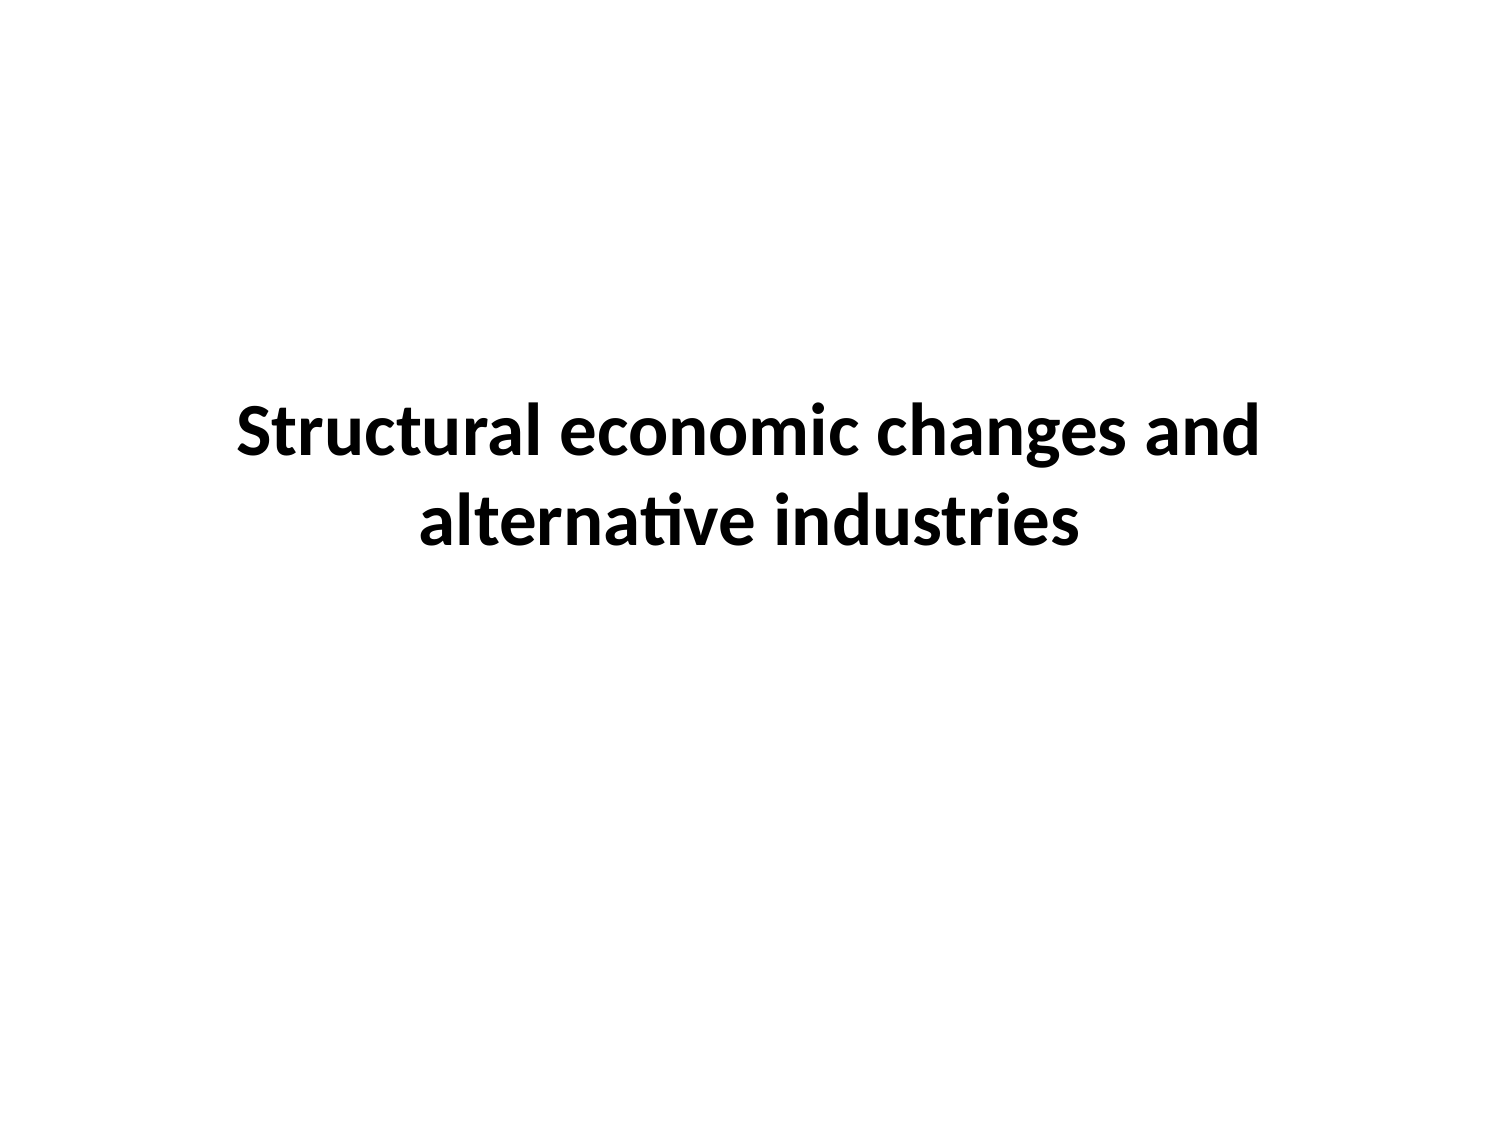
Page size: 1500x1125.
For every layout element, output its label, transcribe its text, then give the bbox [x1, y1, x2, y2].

title Structural economic changes and alternative industries [112, 349, 1388, 591]
